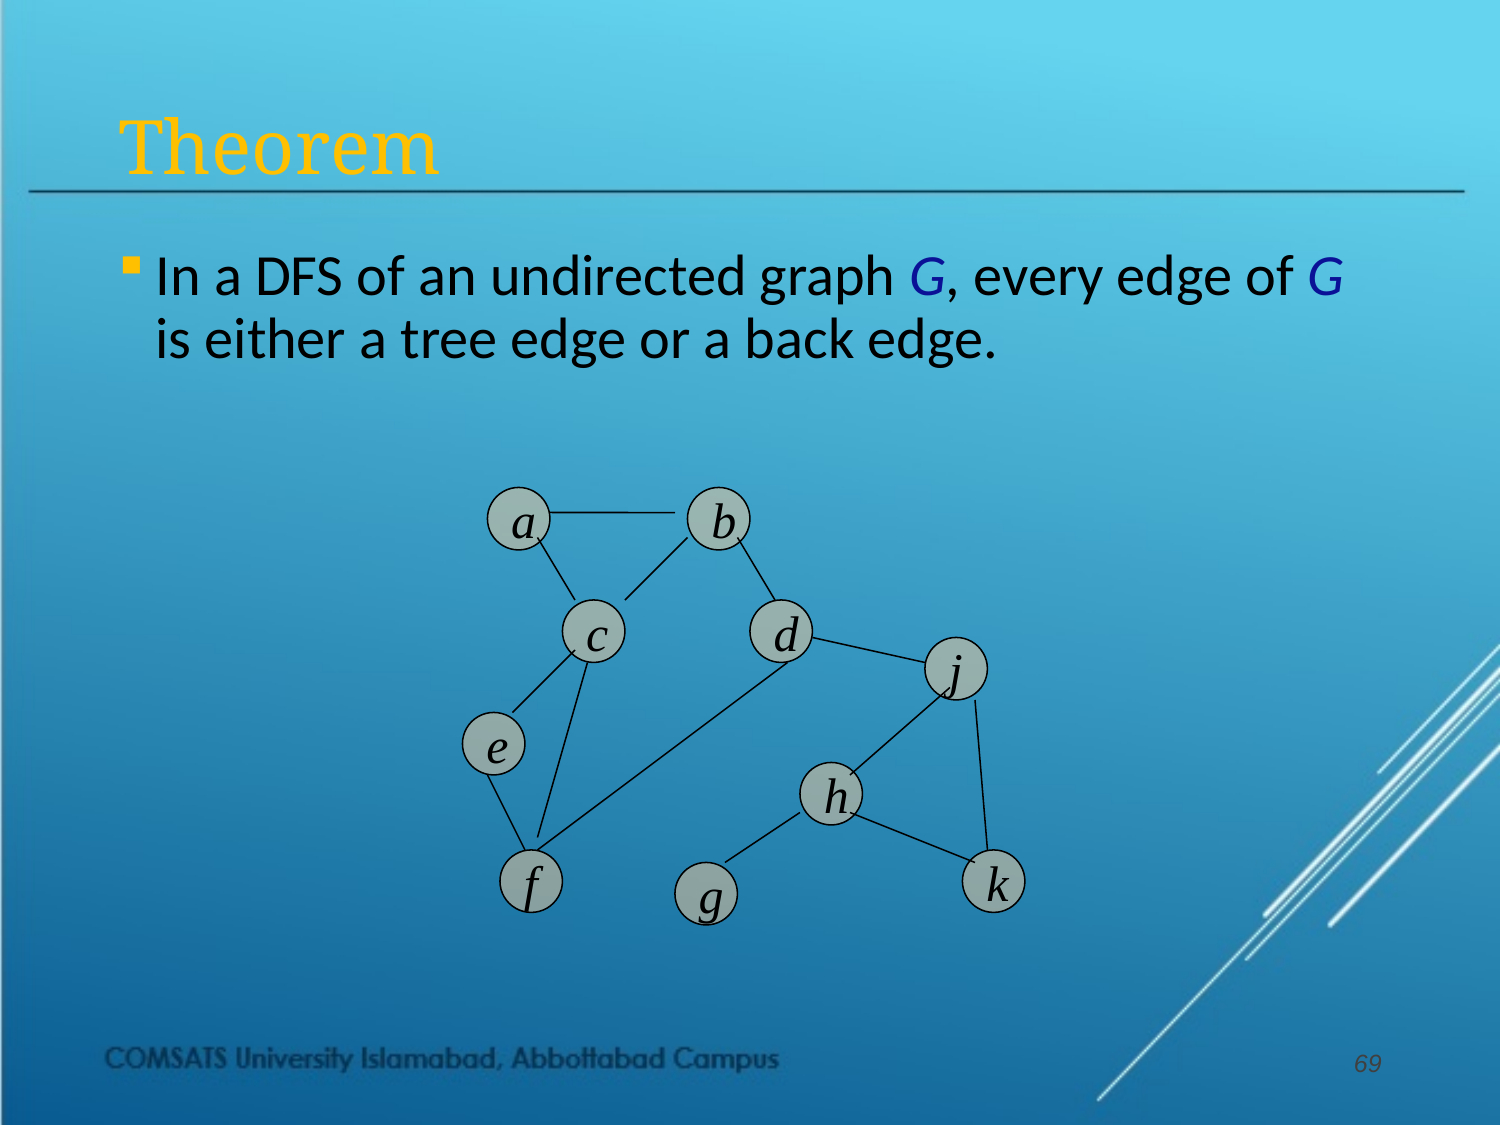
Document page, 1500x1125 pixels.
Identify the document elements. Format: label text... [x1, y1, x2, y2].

slide_number 69 [1059, 1037, 1397, 1088]
title Theorem [103, 87, 1397, 213]
list In a DFS of an undirected graph G, every edge of G is either a tree edge or a back edge. [103, 237, 1397, 1014]
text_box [462, 487, 1025, 925]
picture [0, 0, 1500, 1125]
